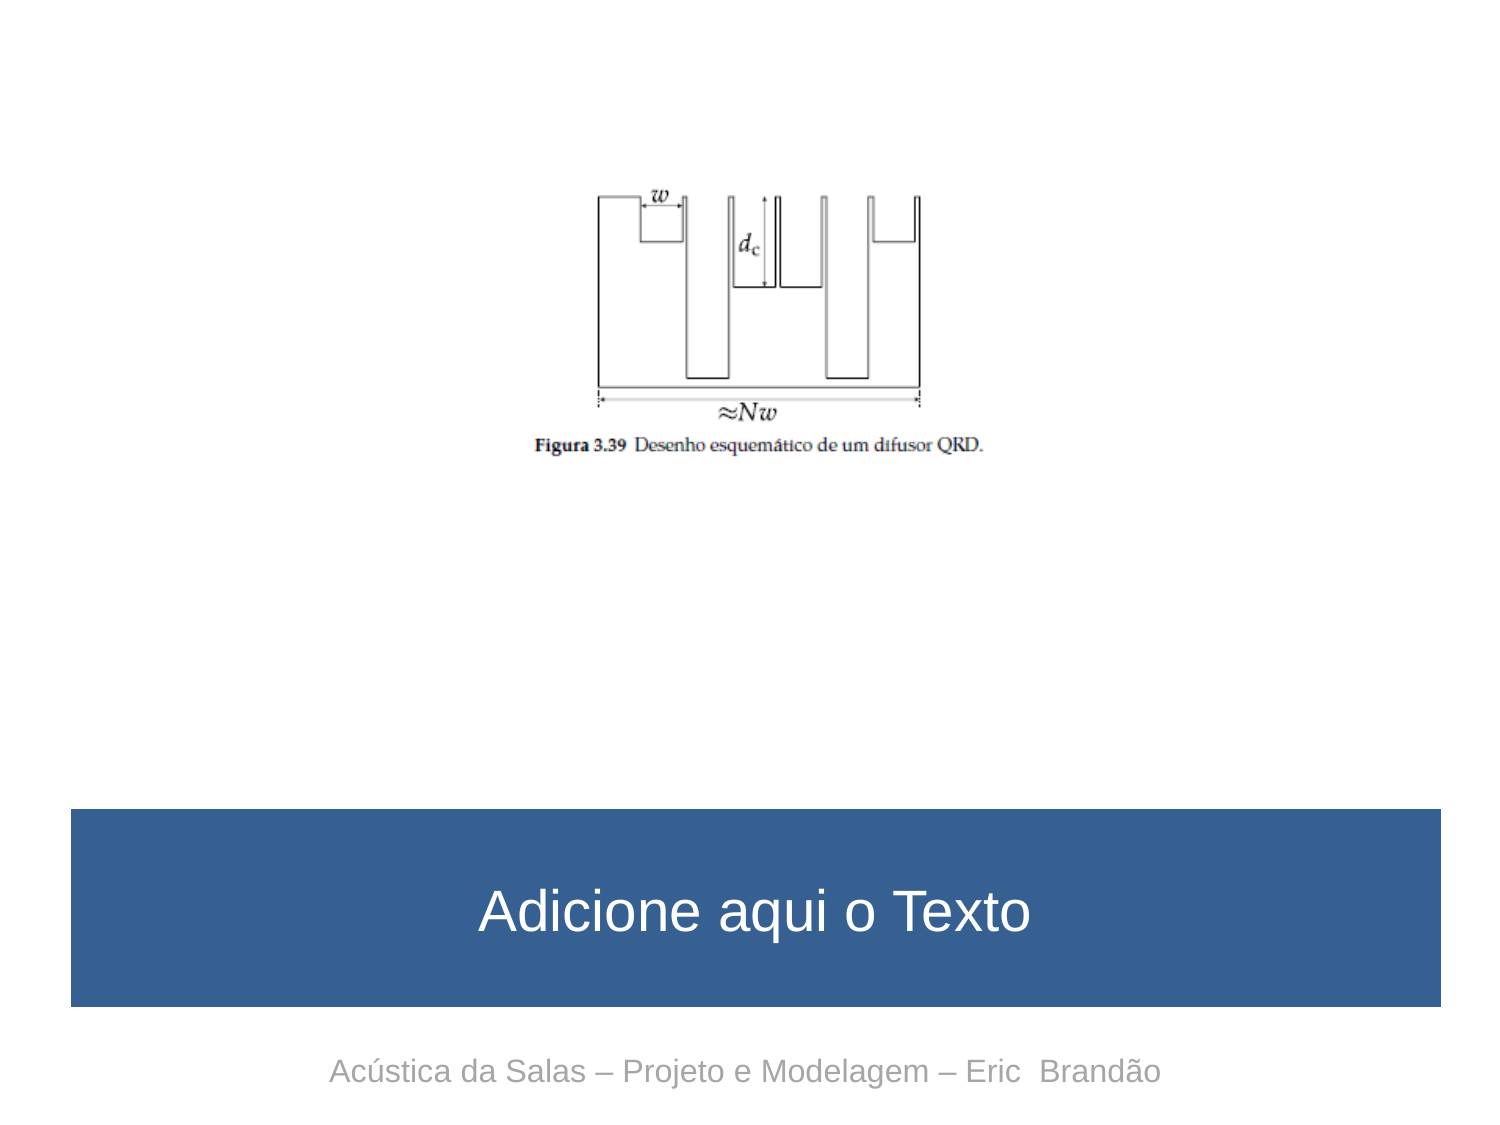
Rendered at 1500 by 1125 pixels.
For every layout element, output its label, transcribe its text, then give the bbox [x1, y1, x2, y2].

picture [465, 172, 1035, 461]
footer Acústica da Salas – Projeto e Modelagem – Eric Brandão [0, 1042, 1500, 1103]
text_box Adicione aqui o Texto [70, 808, 1442, 1008]
